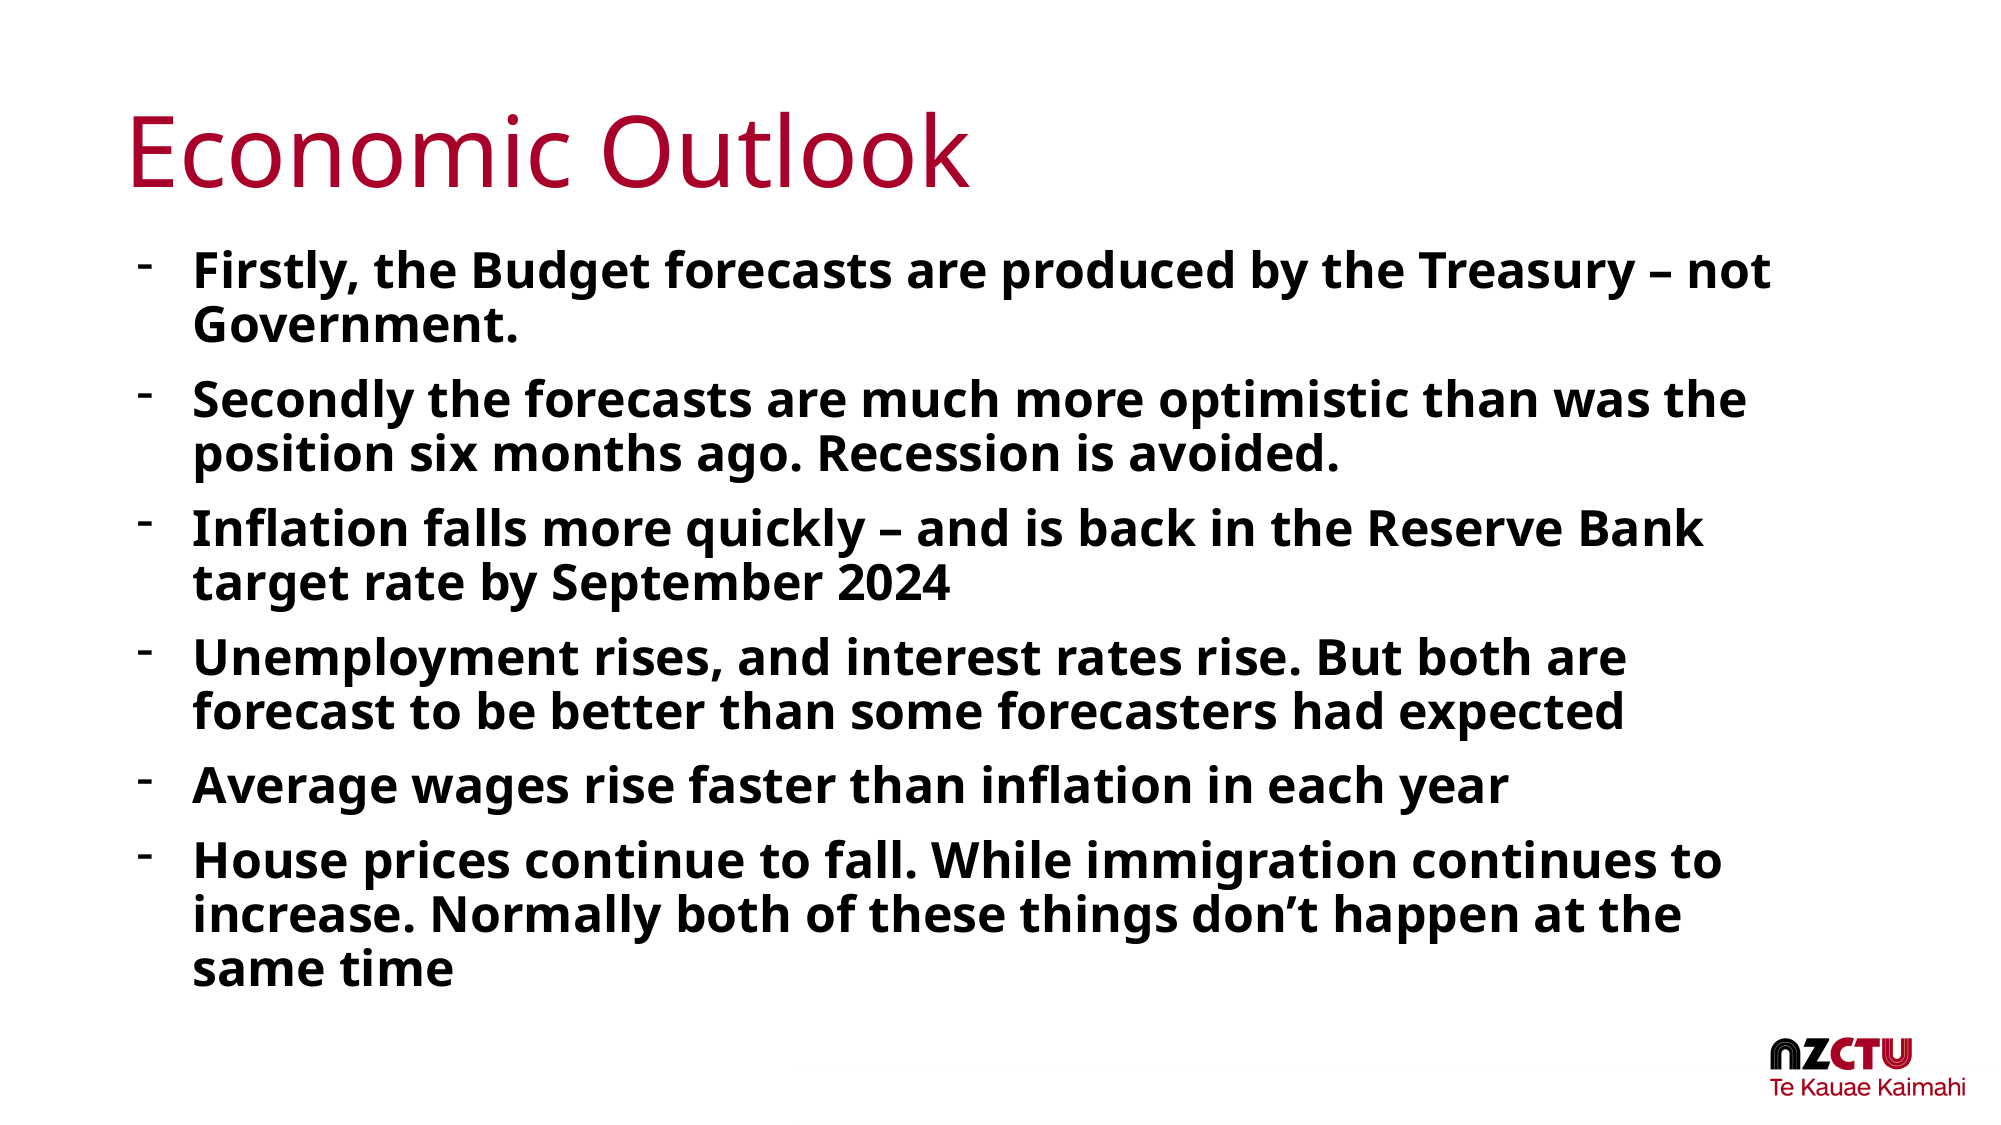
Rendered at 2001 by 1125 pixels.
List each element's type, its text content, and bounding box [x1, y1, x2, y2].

picture [0, 1008, 2000, 1125]
list Firstly, the Budget forecasts are produced by the Treasury – not Government. Secondly the forecasts are much more optimistic than was the position six months ago. Recession is avoided. Inflation falls more quickly – and is back in the Reserve Bank target rate by September 2024 Unemployment rises, and interest rates rise. But both are forecast to be better than some forecasters had expected Average wages rise faster than inflation in each year House prices continue to fall. While immigration continues to increase. Normally both of these things don’t happen at the same time [121, 238, 1817, 994]
title Economic Outlook [109, 93, 1835, 216]
